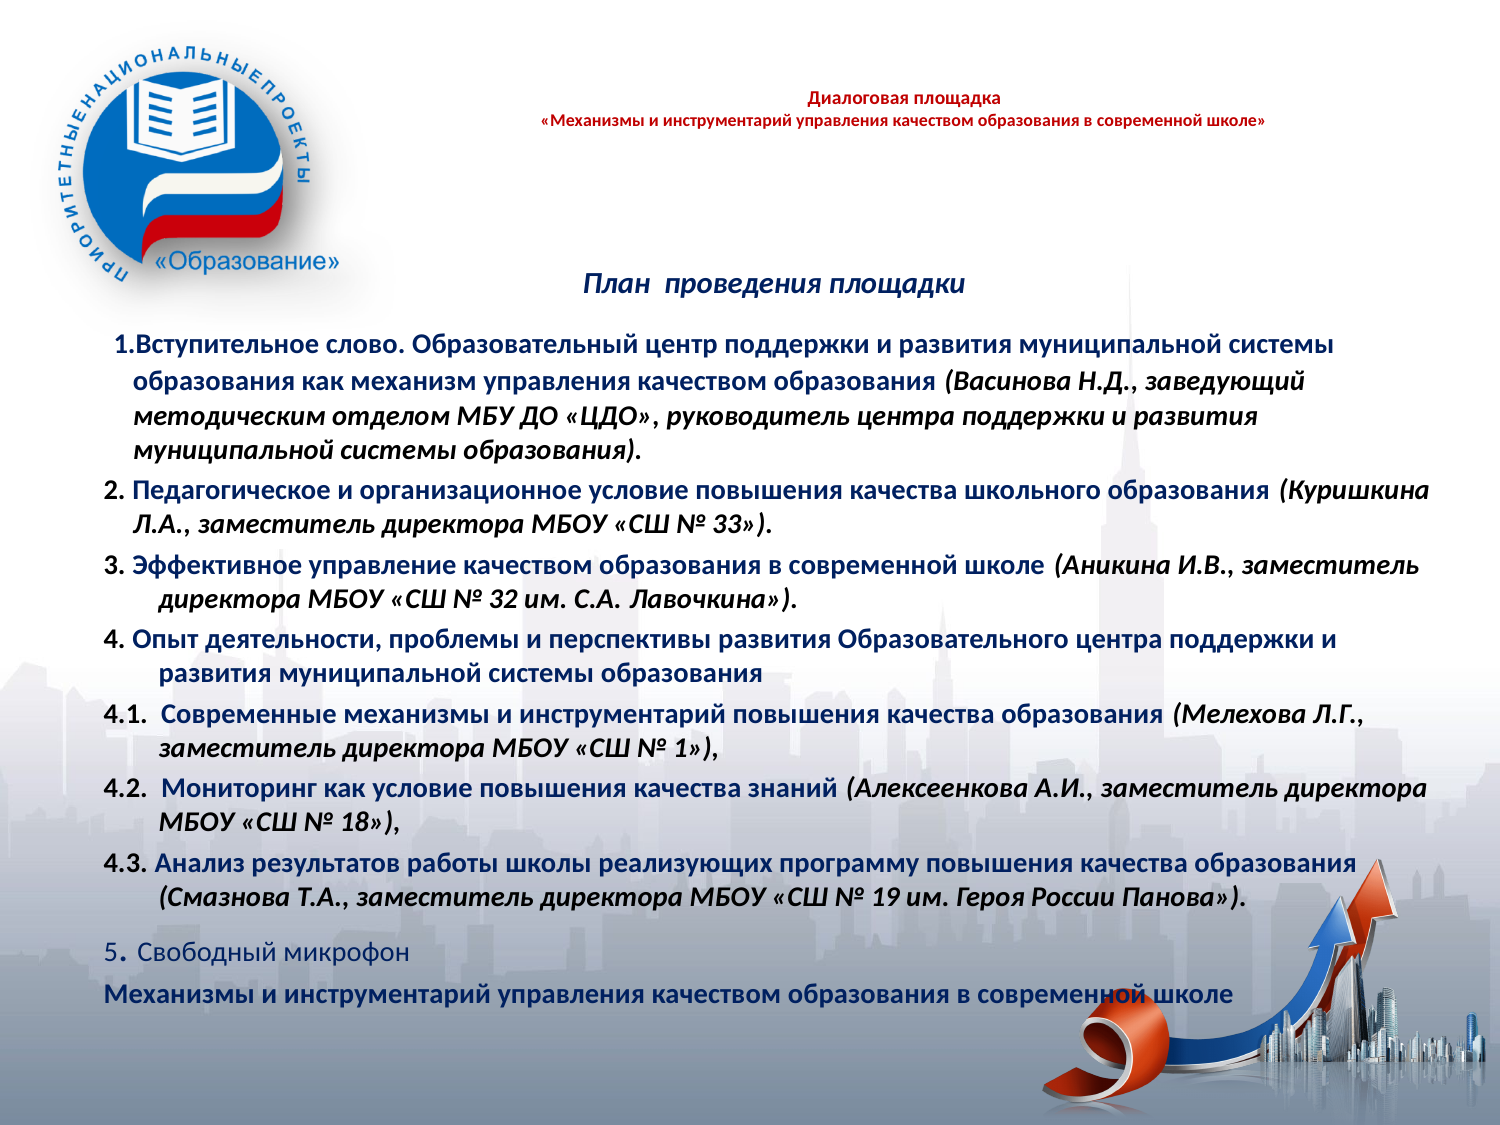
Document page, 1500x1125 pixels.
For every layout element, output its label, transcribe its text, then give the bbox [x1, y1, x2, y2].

picture [0, 0, 1500, 1125]
list План проведения площадки 1.Вступительное слово. Образовательный центр поддержки и развития муниципальной системы образования как механизм управления качеством образования (Васинова Н.Д., заведующий методическим отделом МБУ ДО «ЦДО», руководитель центра поддержки и развития муниципальной системы образования). 2. Педагогическое и организационное условие повышения качества школьного образования (Куришкина Л.А., заместитель директора МБОУ «СШ № 33»). 3. Эффективное управление качеством образования в современной школе (Аникина И.В., заместитель директора МБОУ «СШ № 32 им. С.А. Лавочкина»). 4. Опыт деятельности, проблемы и перспективы развития Образовательного центра поддержки и развития муниципальной системы образования 4.1. Современные механизмы и инструментарий повышения качества образования (Мелехова Л.Г., заместитель директора МБОУ «СШ № 1»), 4.2. Мониторинг как условие повышения качества знаний (Алексеенкова А.И., заместитель директора МБОУ «СШ № 18»), 4.3. Анализ результатов работы школы реализующих программу повышения качества образования (Смазнова Т.А., заместитель директора МБОУ «СШ № 19 им. Героя России Панова»). 5. Свободный микрофон Механизмы и инструментарий управления качеством образования в современной школе [88, 255, 1459, 1024]
title Диалоговая площадка «Механизмы и инструментарий управления качеством образования в современной школе» [383, 19, 1425, 232]
